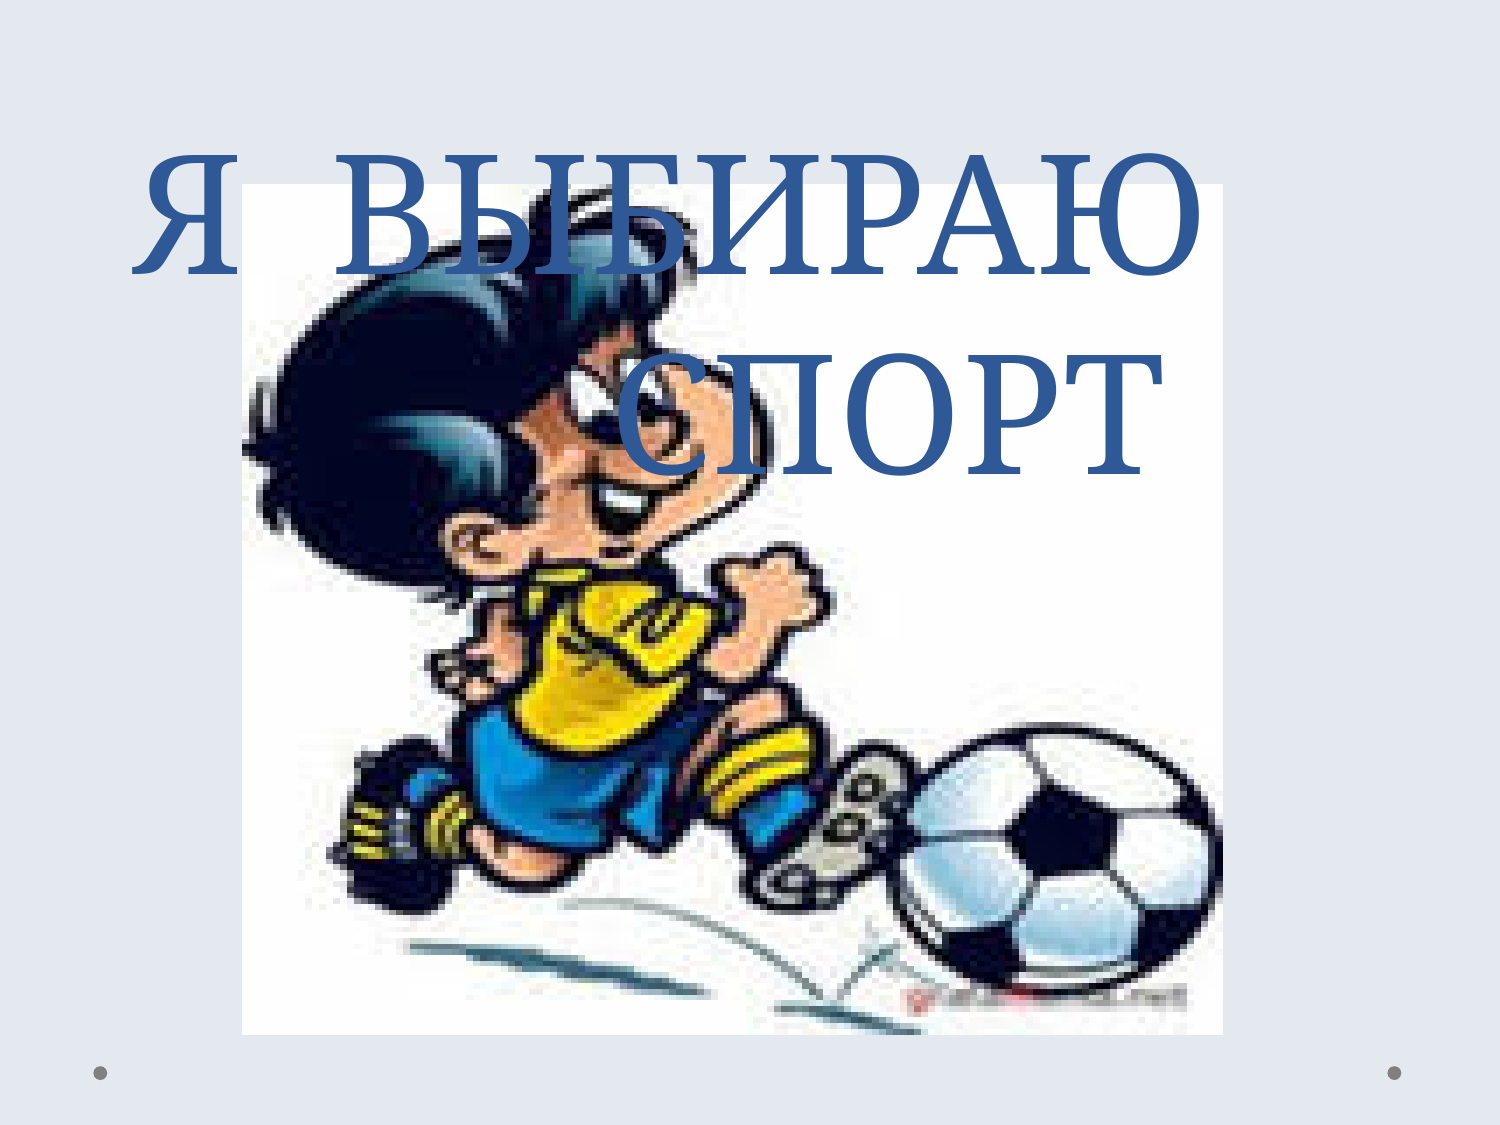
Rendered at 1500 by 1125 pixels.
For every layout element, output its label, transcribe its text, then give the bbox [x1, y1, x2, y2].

picture [241, 184, 1223, 1036]
title Я ВЫБИРАЮ СПОРТ [112, 137, 1447, 516]
